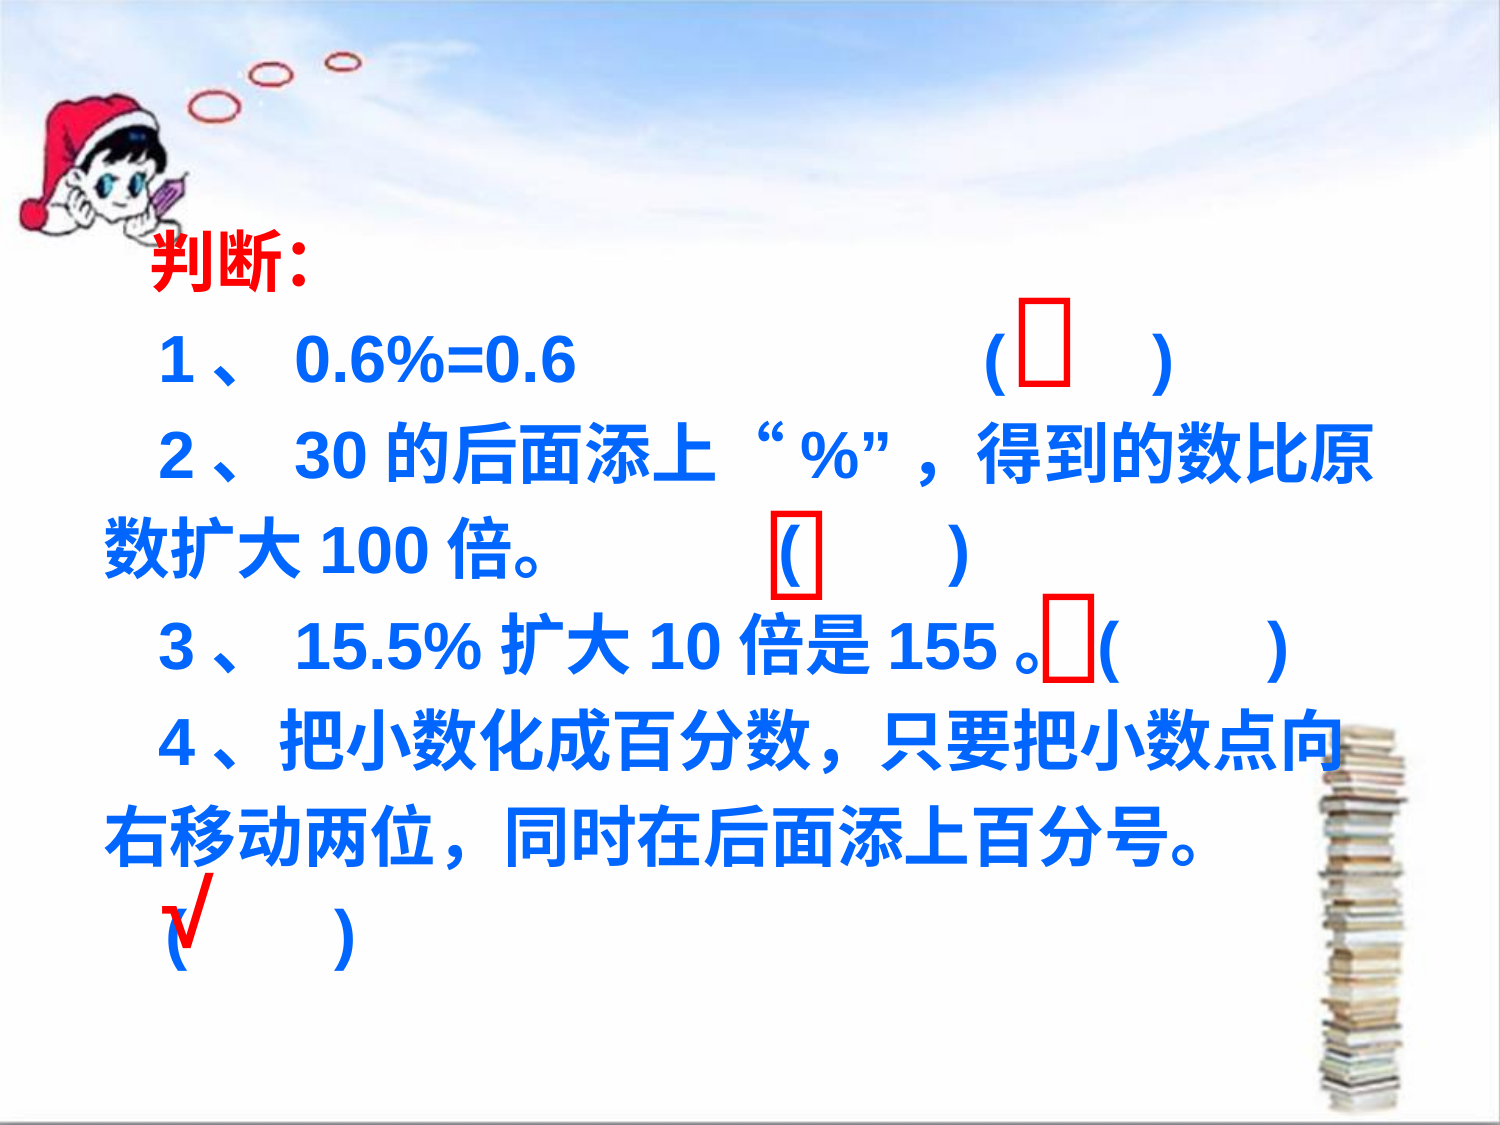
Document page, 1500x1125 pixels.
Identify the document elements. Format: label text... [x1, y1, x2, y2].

text_box 判断： 1、0.6%=0.6 ( ) 2、30的后面添上“%”，得到的数比原数扩大100倍。 ( ) 3、15.5%扩大10倍是155。( ) 4、把小数化成百分数，只要把小数点向右移动两位，同时在后面添上百分号。 ( ) [88, 196, 1412, 979]
text_box  [744, 467, 850, 633]
text_box √ [147, 846, 266, 974]
text_box  [992, 255, 1098, 421]
text_box  [1016, 550, 1122, 716]
picture [0, 0, 1500, 1125]
